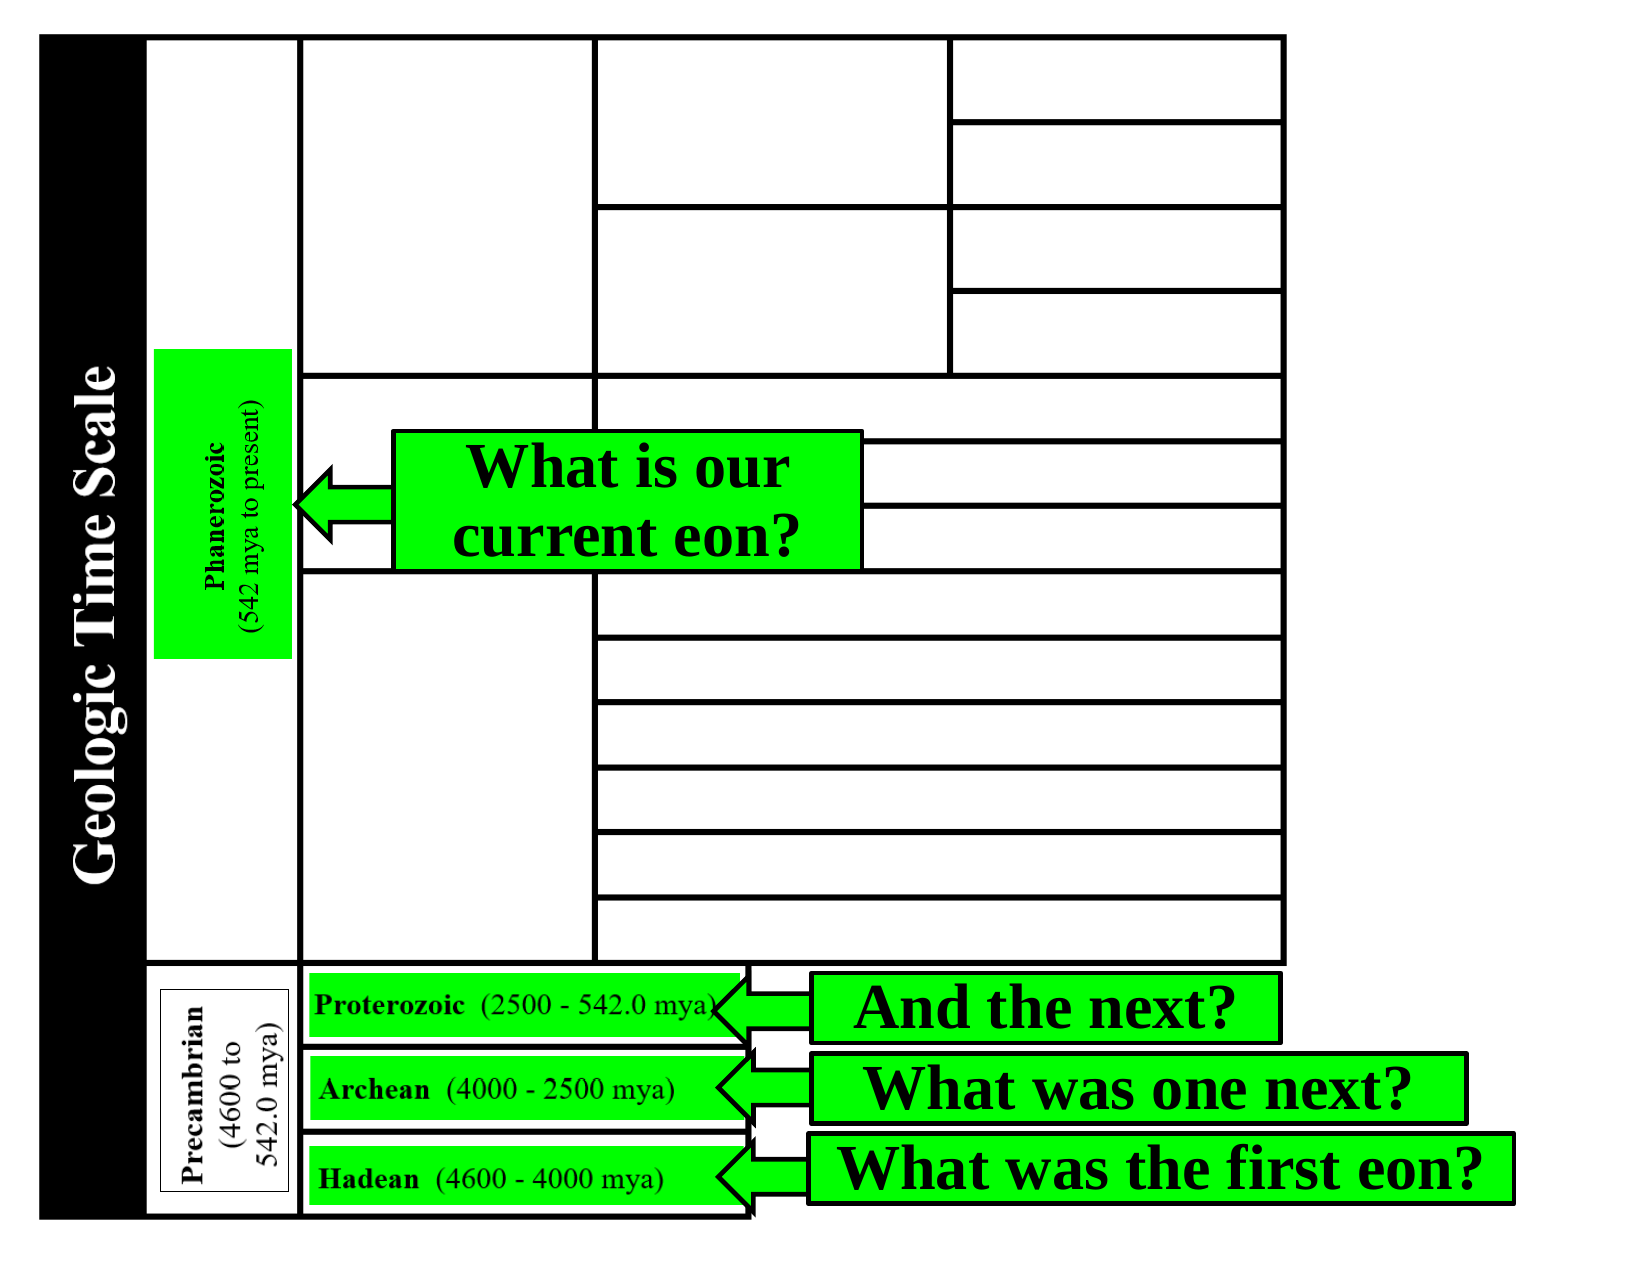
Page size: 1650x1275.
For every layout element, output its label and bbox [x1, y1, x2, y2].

text_box [718, 1133, 1514, 1212]
text_box [713, 972, 1281, 1047]
picture [28, 24, 1299, 1234]
text_box [295, 431, 863, 572]
text_box [718, 1052, 1467, 1124]
